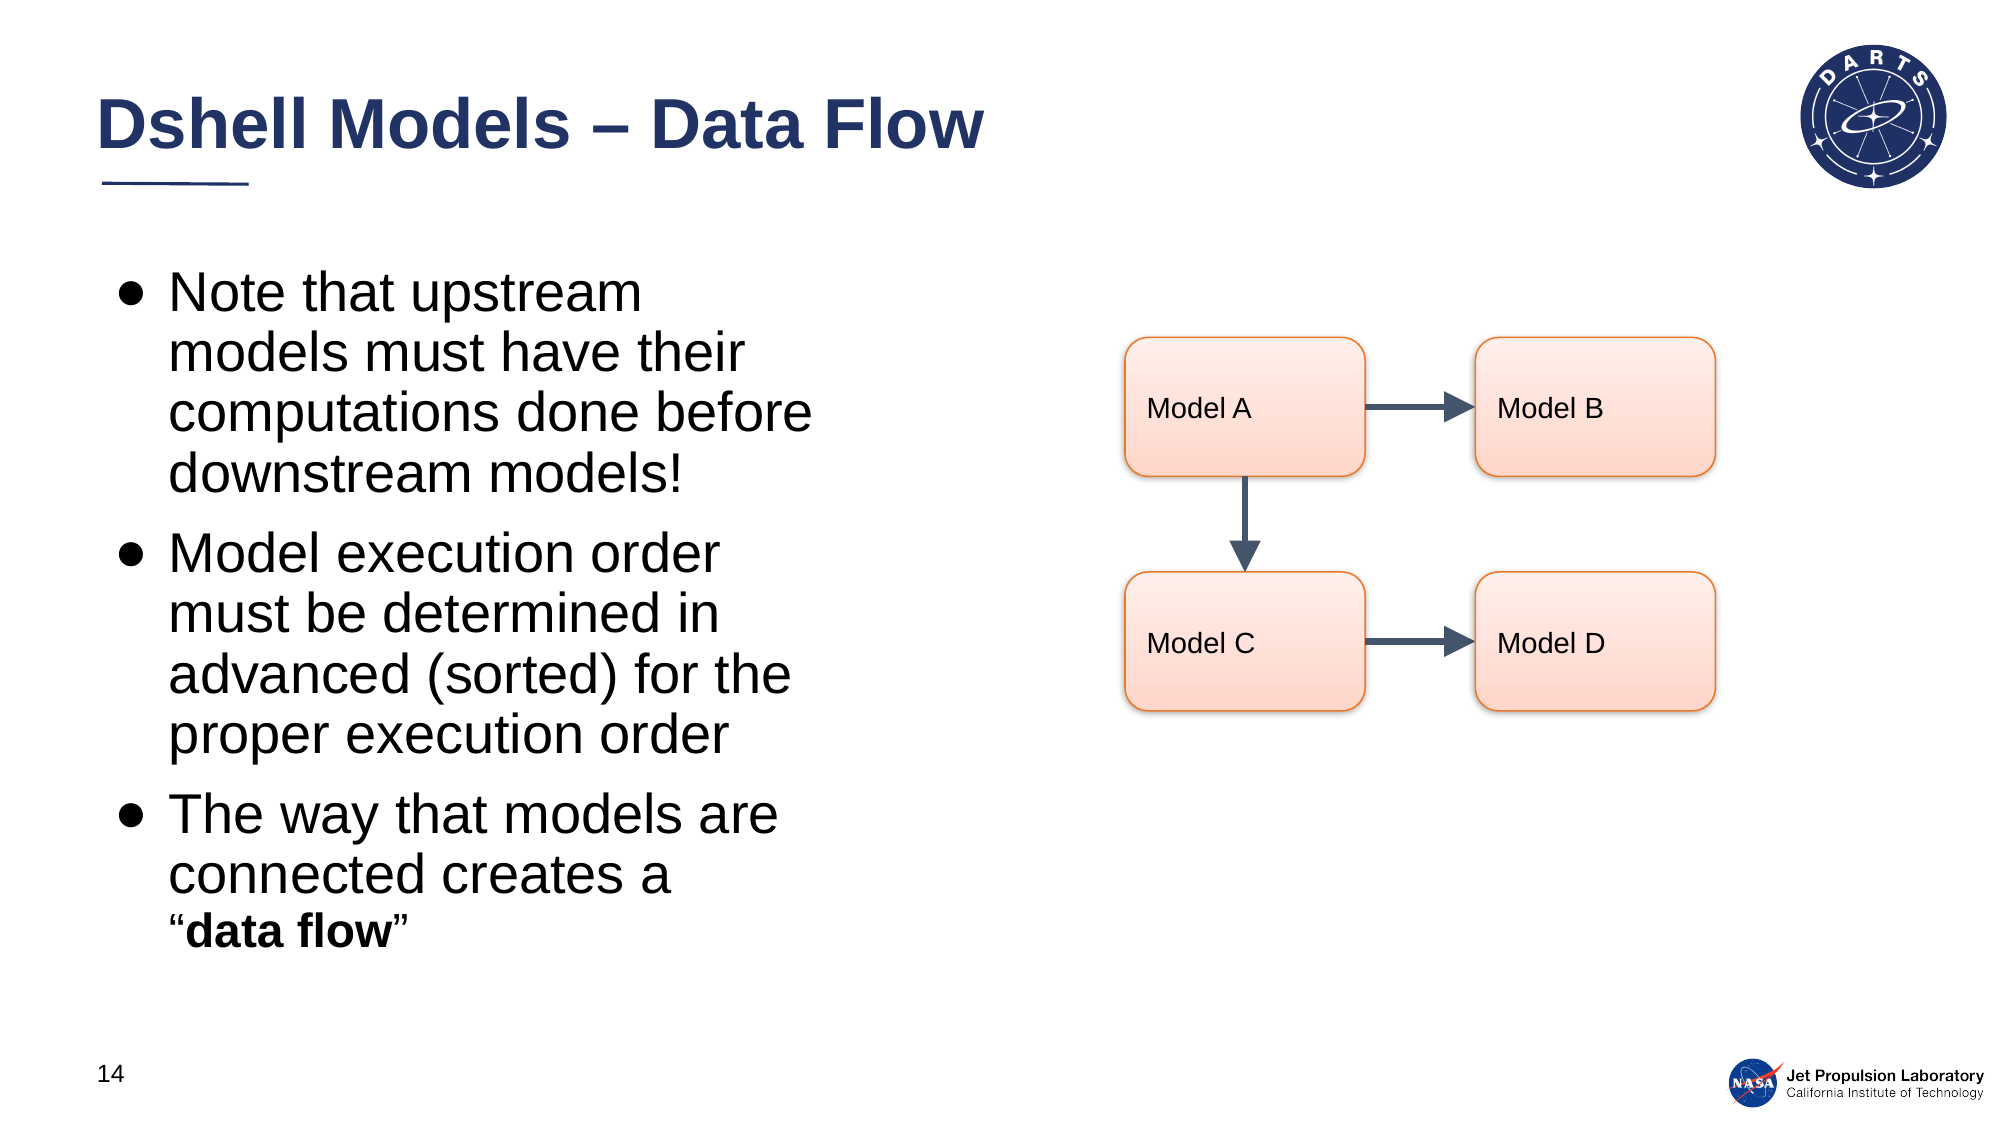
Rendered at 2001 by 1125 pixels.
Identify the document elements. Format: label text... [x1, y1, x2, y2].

slide_number 14 [81, 1042, 532, 1103]
picture [1710, 1042, 2000, 1124]
title Dshell Models – Data Flow [81, 68, 1750, 184]
picture [1796, 41, 1951, 192]
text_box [1124, 337, 1716, 712]
list Note that upstream models must have their computations done before downstream models! Model execution order must be determined in advanced (sorted) for the proper execution order The way that models are connected creates a “data flow” [81, 255, 972, 971]
